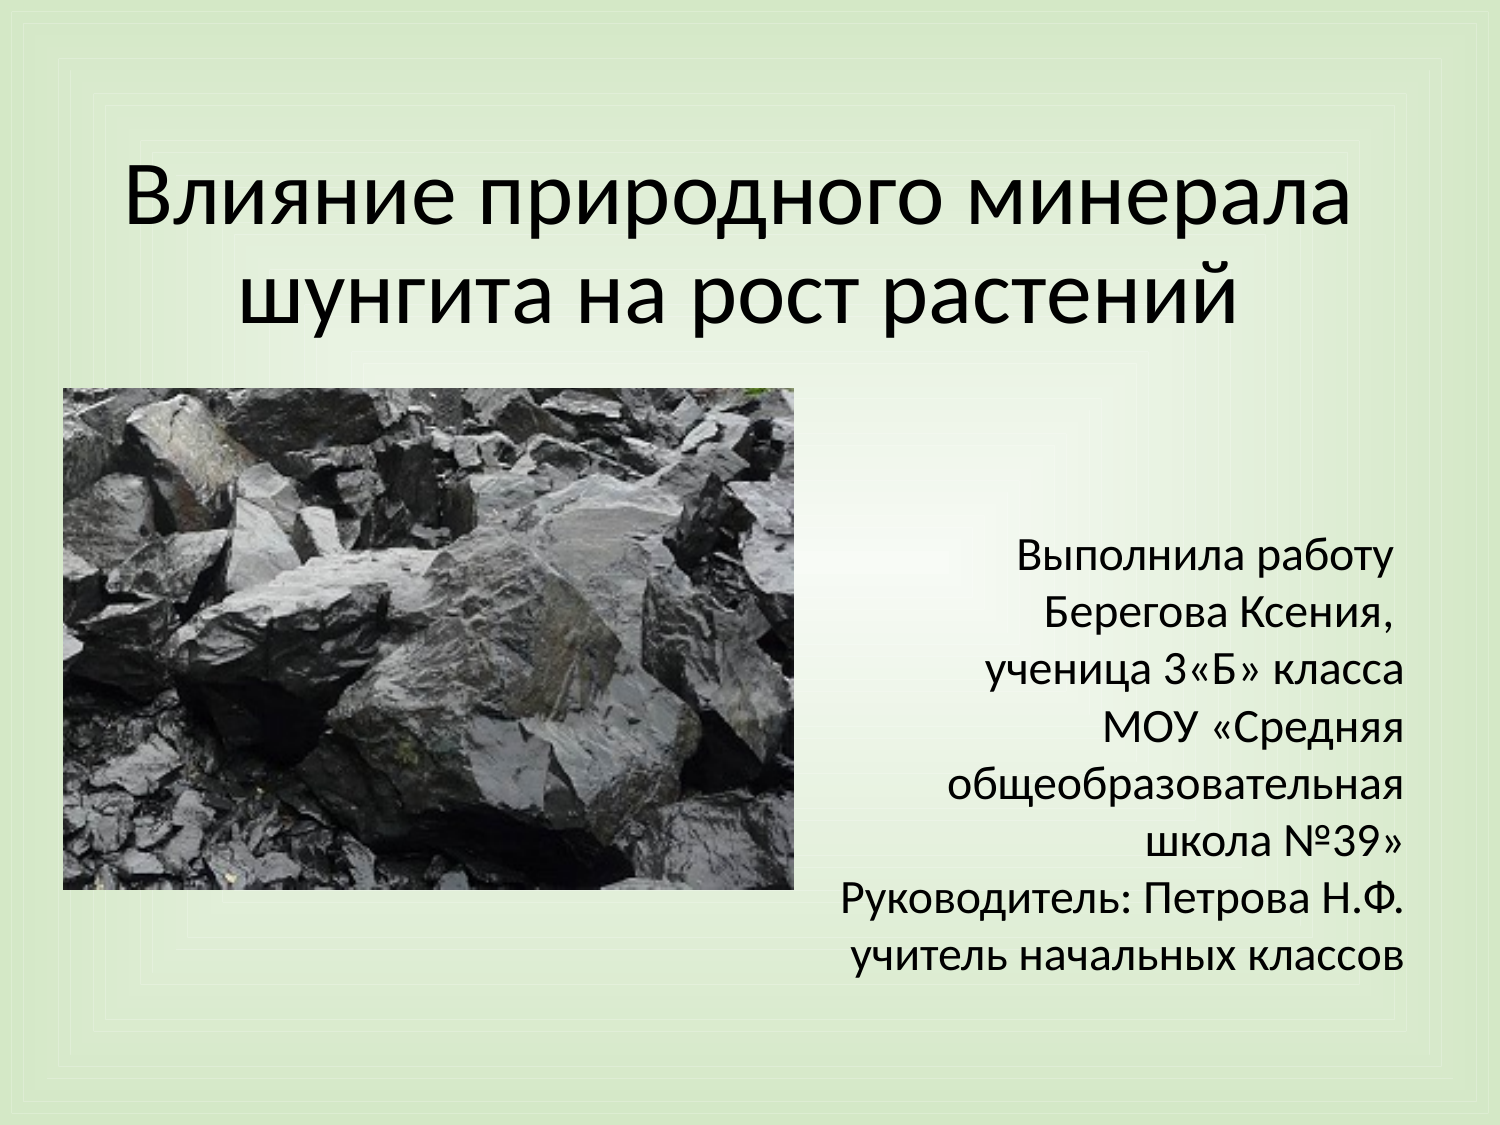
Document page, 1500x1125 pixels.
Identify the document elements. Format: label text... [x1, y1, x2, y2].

list Выполнила работу Берегова Ксения, ученица 3«Б» класса МОУ «Средняя общеобразовательная школа №39» Руководитель: Петрова Н.Ф. учитель начальных классов [793, 515, 1421, 996]
title Влияние природного минерала шунгита на рост растений [92, 135, 1387, 354]
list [63, 388, 794, 890]
